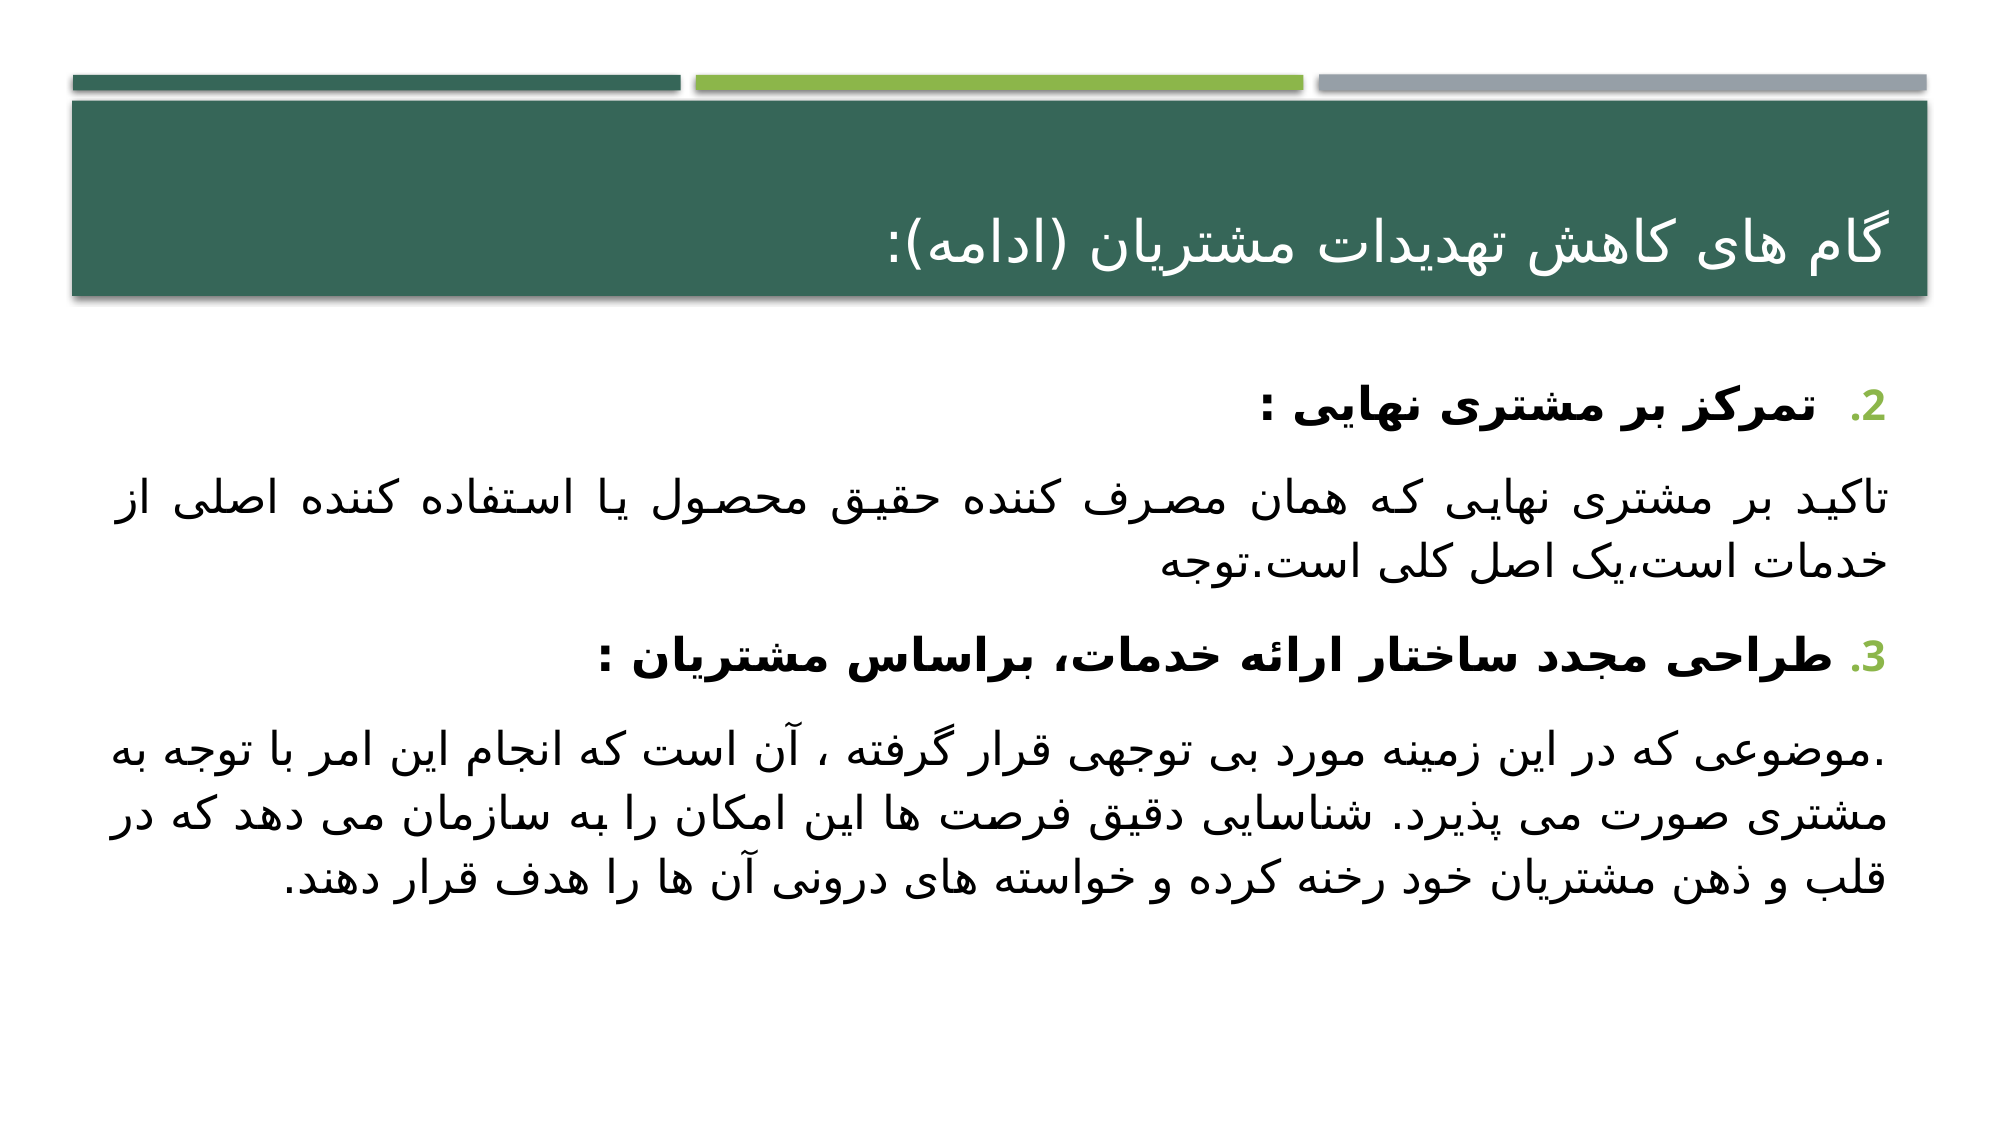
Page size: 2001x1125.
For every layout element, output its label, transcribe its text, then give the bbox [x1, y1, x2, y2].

title گام های کاهش تهدیدات مشتریان (ادامه): [95, 115, 1905, 282]
list تمرکز بر مشتری نهایی : تاکید بر مشتری نهایی که همان مصرف کننده حقیق محصول یا استفاده کننده اصلی از خدمات است،یک اصل کلی است.توجه طراحی مجدد ساختار ارائه خدمات، براساس مشتریان : .موضوعی که در این زمینه مورد بی توجهی قرار گرفته ، آن است که انجام این امر با توجه به مشتری صورت می پذیرد. شناسایی دقیق فرصت ها این امکان را به سازمان می دهد که در قلب و ذهن مشتریان خود رخنه کرده و خواسته های درونی آن ها را هدف قرار دهند. [95, 357, 1905, 962]
